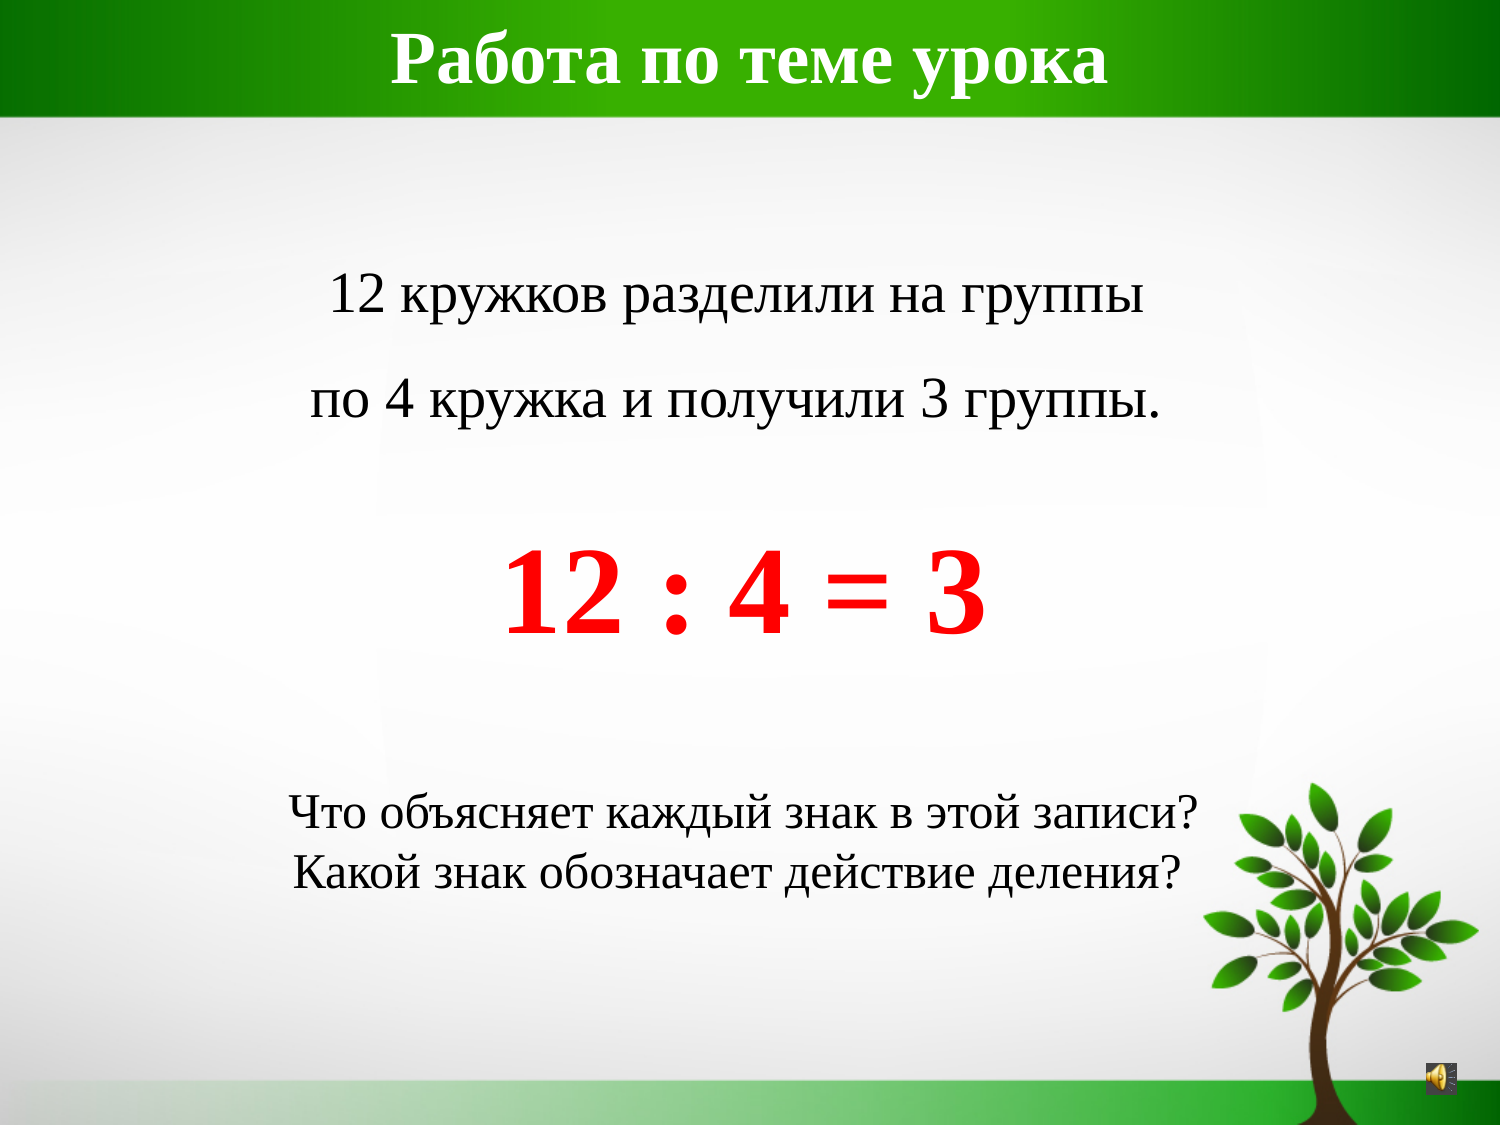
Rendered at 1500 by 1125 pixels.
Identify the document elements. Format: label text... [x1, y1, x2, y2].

picture [0, 0, 1500, 1125]
text_box 12 кружков разделили на группы по 4 кружка и получили 3 группы. 12 : 4 = 3 Что объясняет каждый знак в этой записи? Какой знак обозначает действие деления? [37, 211, 1413, 907]
text_box Работа по теме урока [149, 0, 1350, 106]
